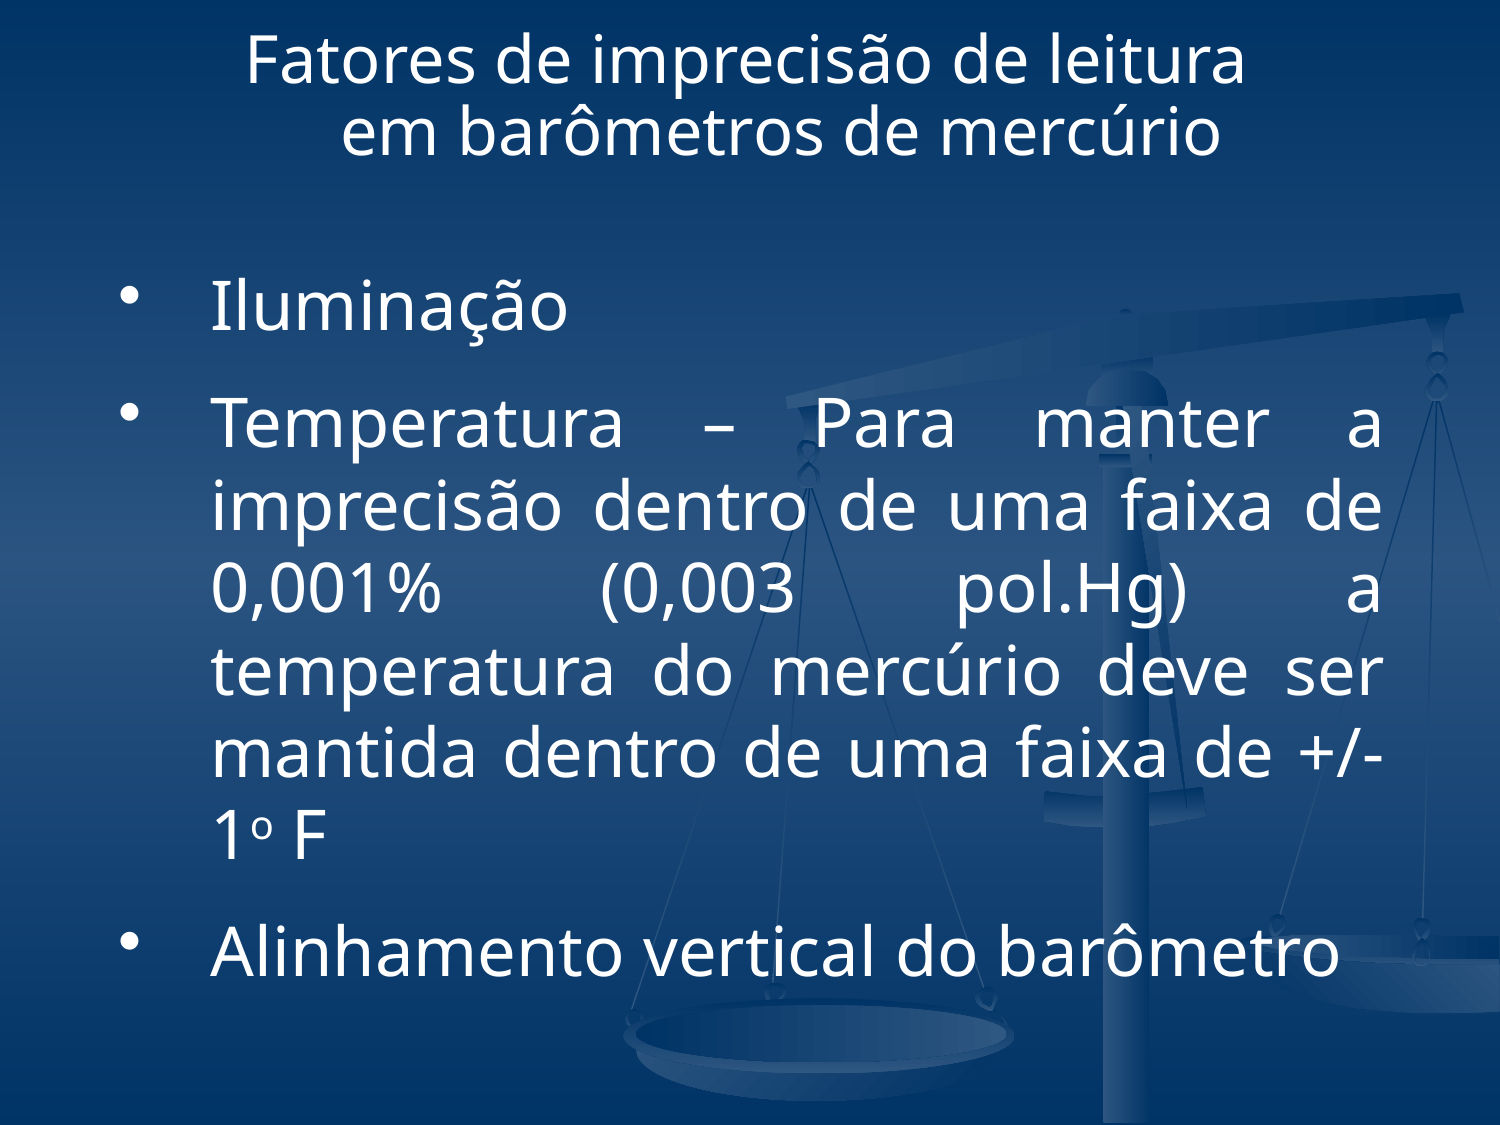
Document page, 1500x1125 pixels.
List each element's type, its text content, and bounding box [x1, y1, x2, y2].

text_box Fatores de imprecisão de leitura em barômetros de mercúrio [206, 18, 1288, 185]
text_box Iluminação Temperatura – Para manter a imprecisão dentro de uma faixa de 0,001% (0,003 pol.Hg) a temperatura do mercúrio deve ser mantida dentro de uma faixa de +/- 1o F Alinhamento vertical do barômetro [87, 254, 1400, 998]
